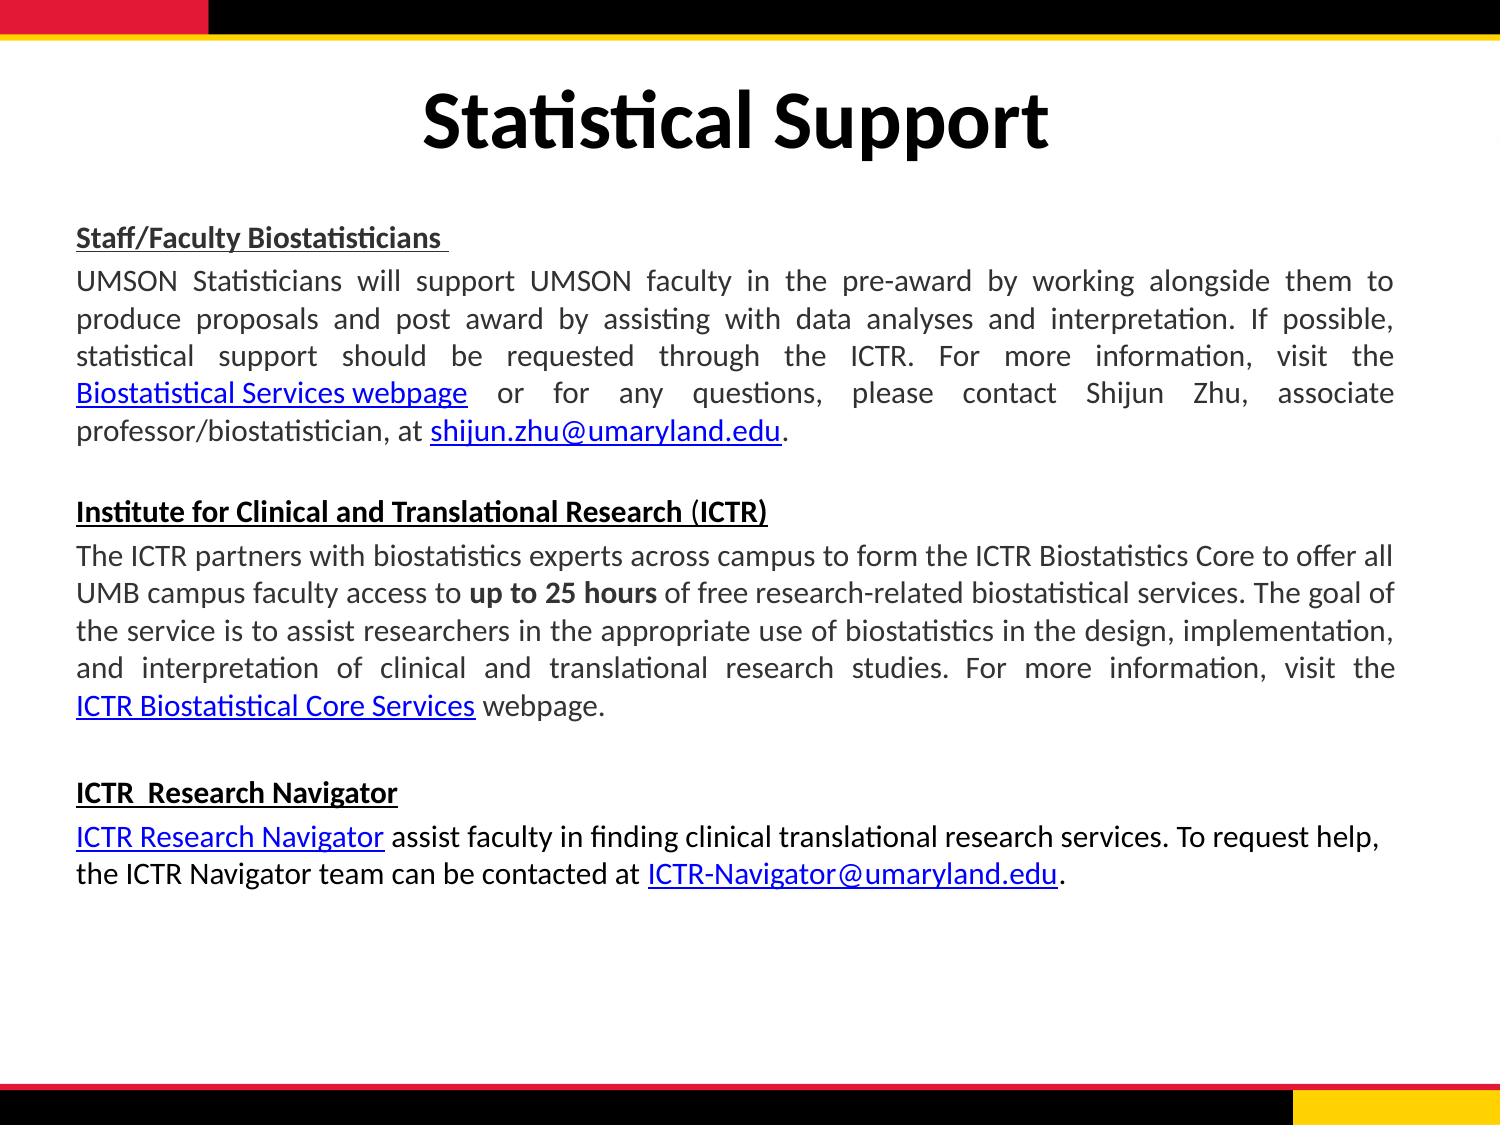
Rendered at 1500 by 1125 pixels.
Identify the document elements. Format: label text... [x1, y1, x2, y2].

title Statistical Support [61, 40, 1412, 191]
picture [0, 0, 1500, 1125]
list Staff/Faculty Biostatisticians UMSON Statisticians will support UMSON faculty in the pre-award by working alongside them to produce proposals and post award by assisting with data analyses and interpretation. If possible, statistical support should be requested through the ICTR. For more information, visit the Biostatistical Services webpage or for any questions, please contact Shijun Zhu, associate professor/biostatistician, at shijun.zhu@umaryland.edu. Institute for Clinical and Translational Research (ICTR) The ICTR partners with biostatistics experts across campus to form the ICTR Biostatistics Core to offer all UMB campus faculty access to up to 25 hours of free research-related biostatistical services. The goal of the service is to assist researchers in the appropriate use of biostatistics in the design, implementation, and interpretation of clinical and translational research studies. For more information, visit the ICTR Biostatistical Core Services webpage. ICTR Research Navigator ICTR Research Navigator assist faculty in finding clinical translational research services. To request help, the ICTR Navigator team can be contacted at ICTR-Navigator@umaryland.edu. [61, 209, 1412, 980]
